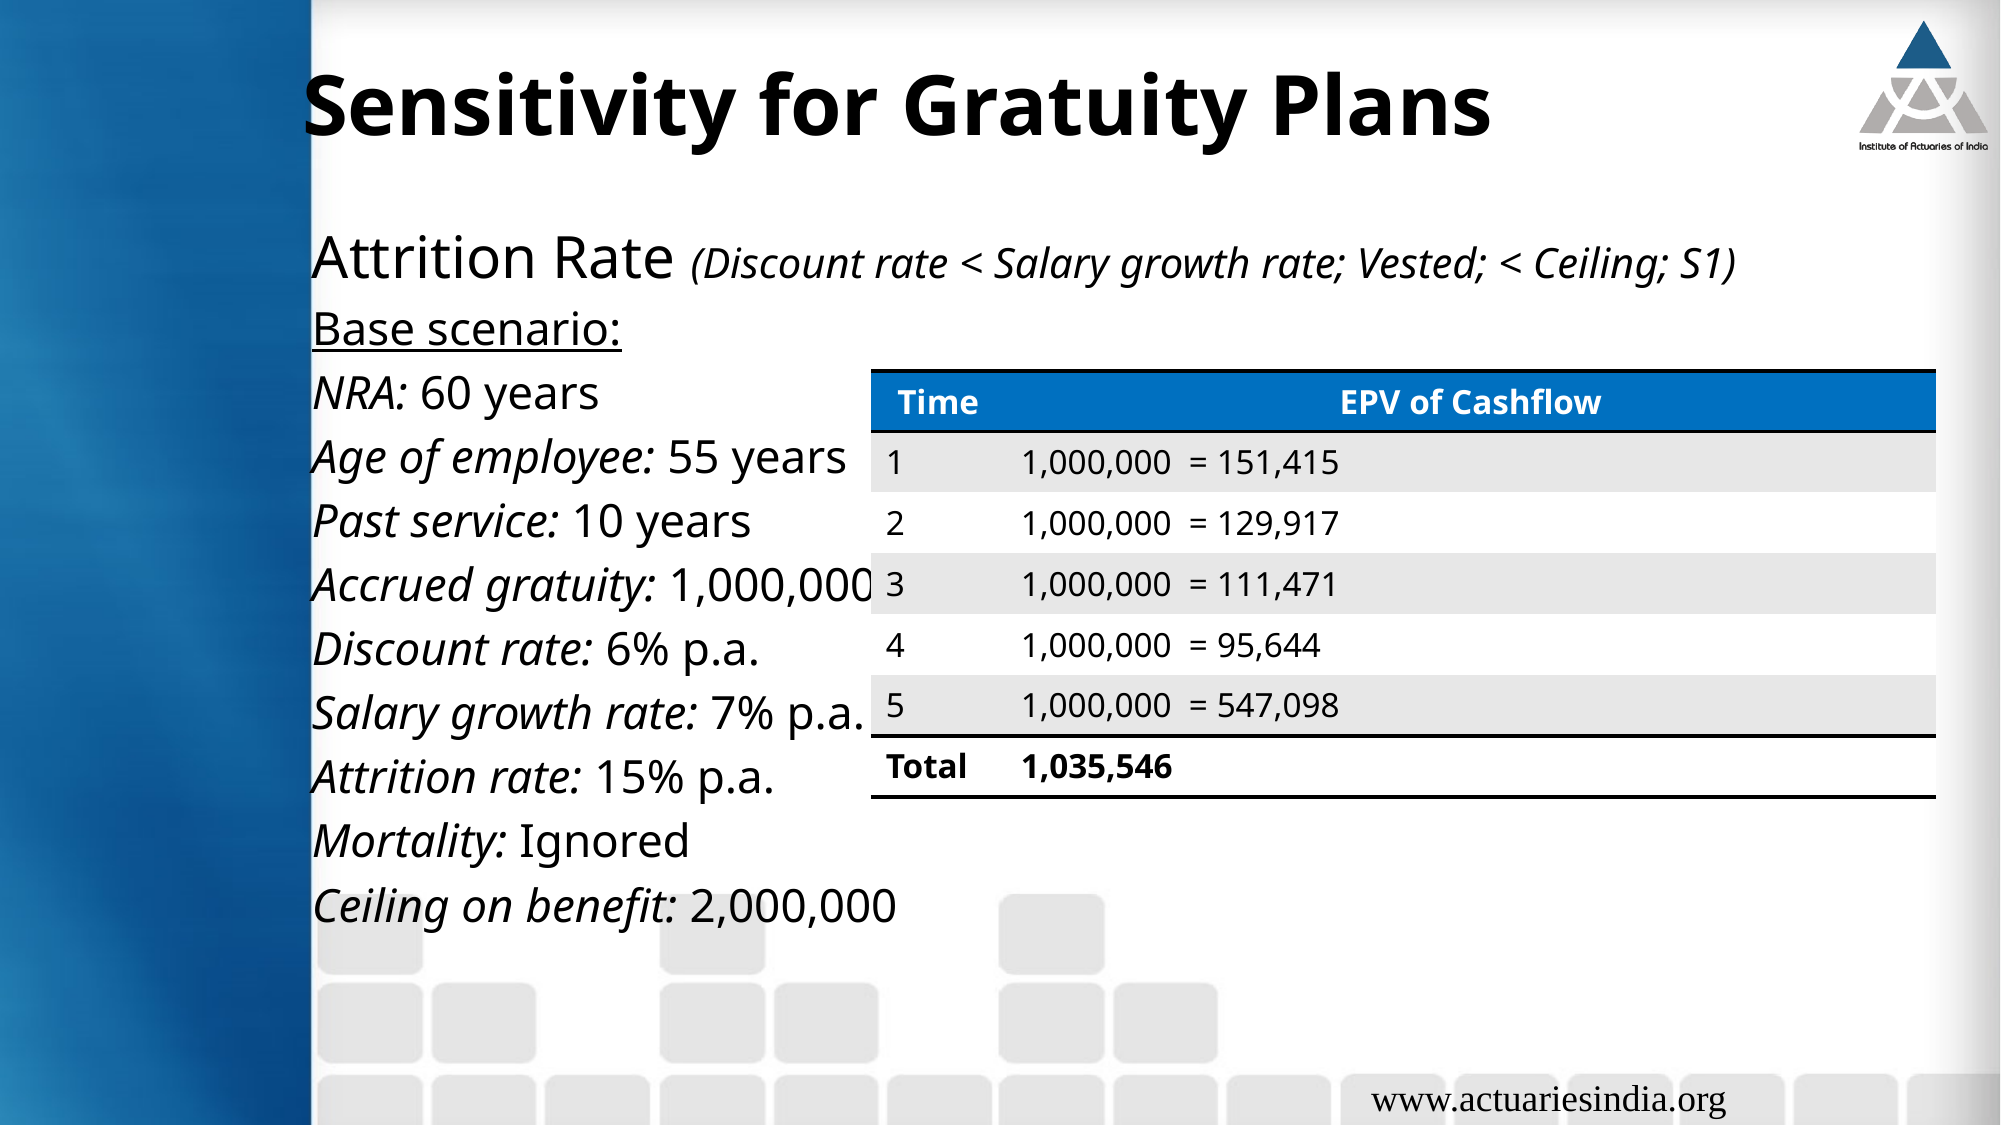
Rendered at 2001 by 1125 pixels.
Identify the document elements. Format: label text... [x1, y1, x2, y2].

text_box Sensitivity for Gratuity Plans [287, 37, 1775, 166]
picture [0, 0, 2001, 1125]
list Attrition Rate (Discount rate < Salary growth rate; Vested; < Ceiling; S1) Base scenario: NRA: 60 years Age of employee: 55 years Past service: 10 years Accrued gratuity: 1,000,000 Discount rate: 6% p.a. Salary growth rate: 7% p.a. Attrition rate: 15% p.a. Mortality: Ignored Ceiling on benefit: 2,000,000 [296, 212, 1860, 1051]
text_box www.actuariesindia.org [1356, 1066, 1832, 1125]
